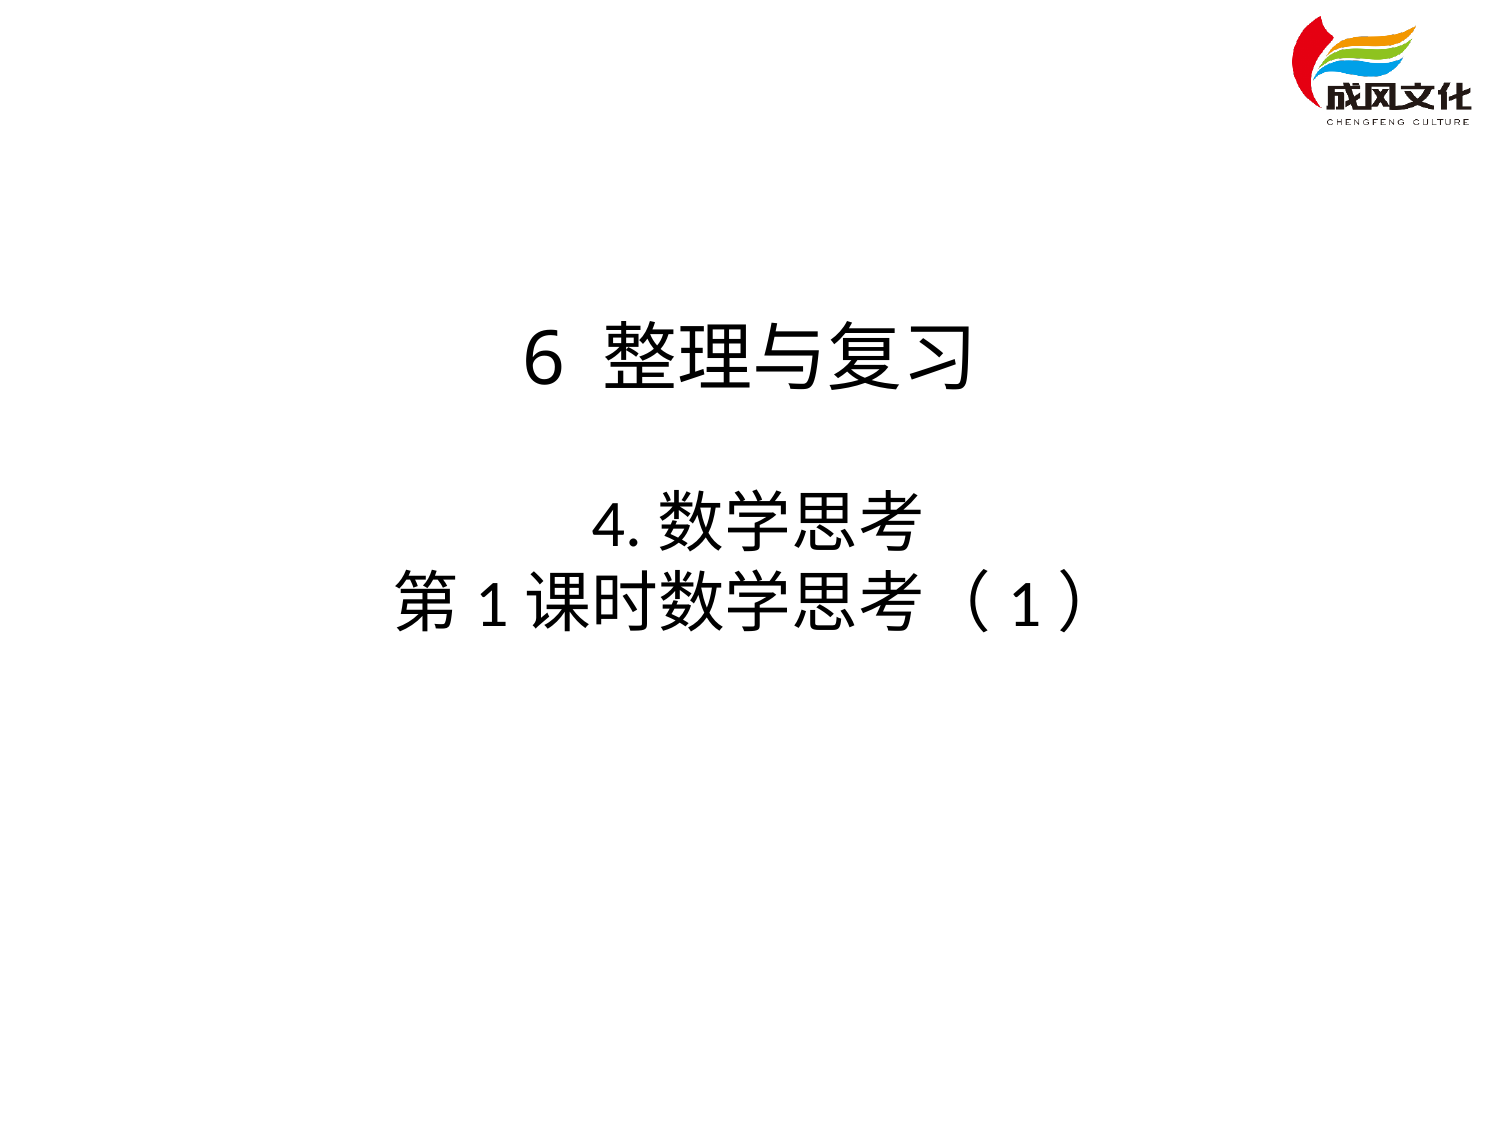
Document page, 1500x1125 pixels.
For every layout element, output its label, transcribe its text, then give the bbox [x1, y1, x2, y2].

picture [1281, 0, 1489, 136]
text_box 4.数学思考 第1课时数学思考（1） [273, 472, 1243, 647]
text_box 6 整理与复习 [259, 302, 1240, 408]
